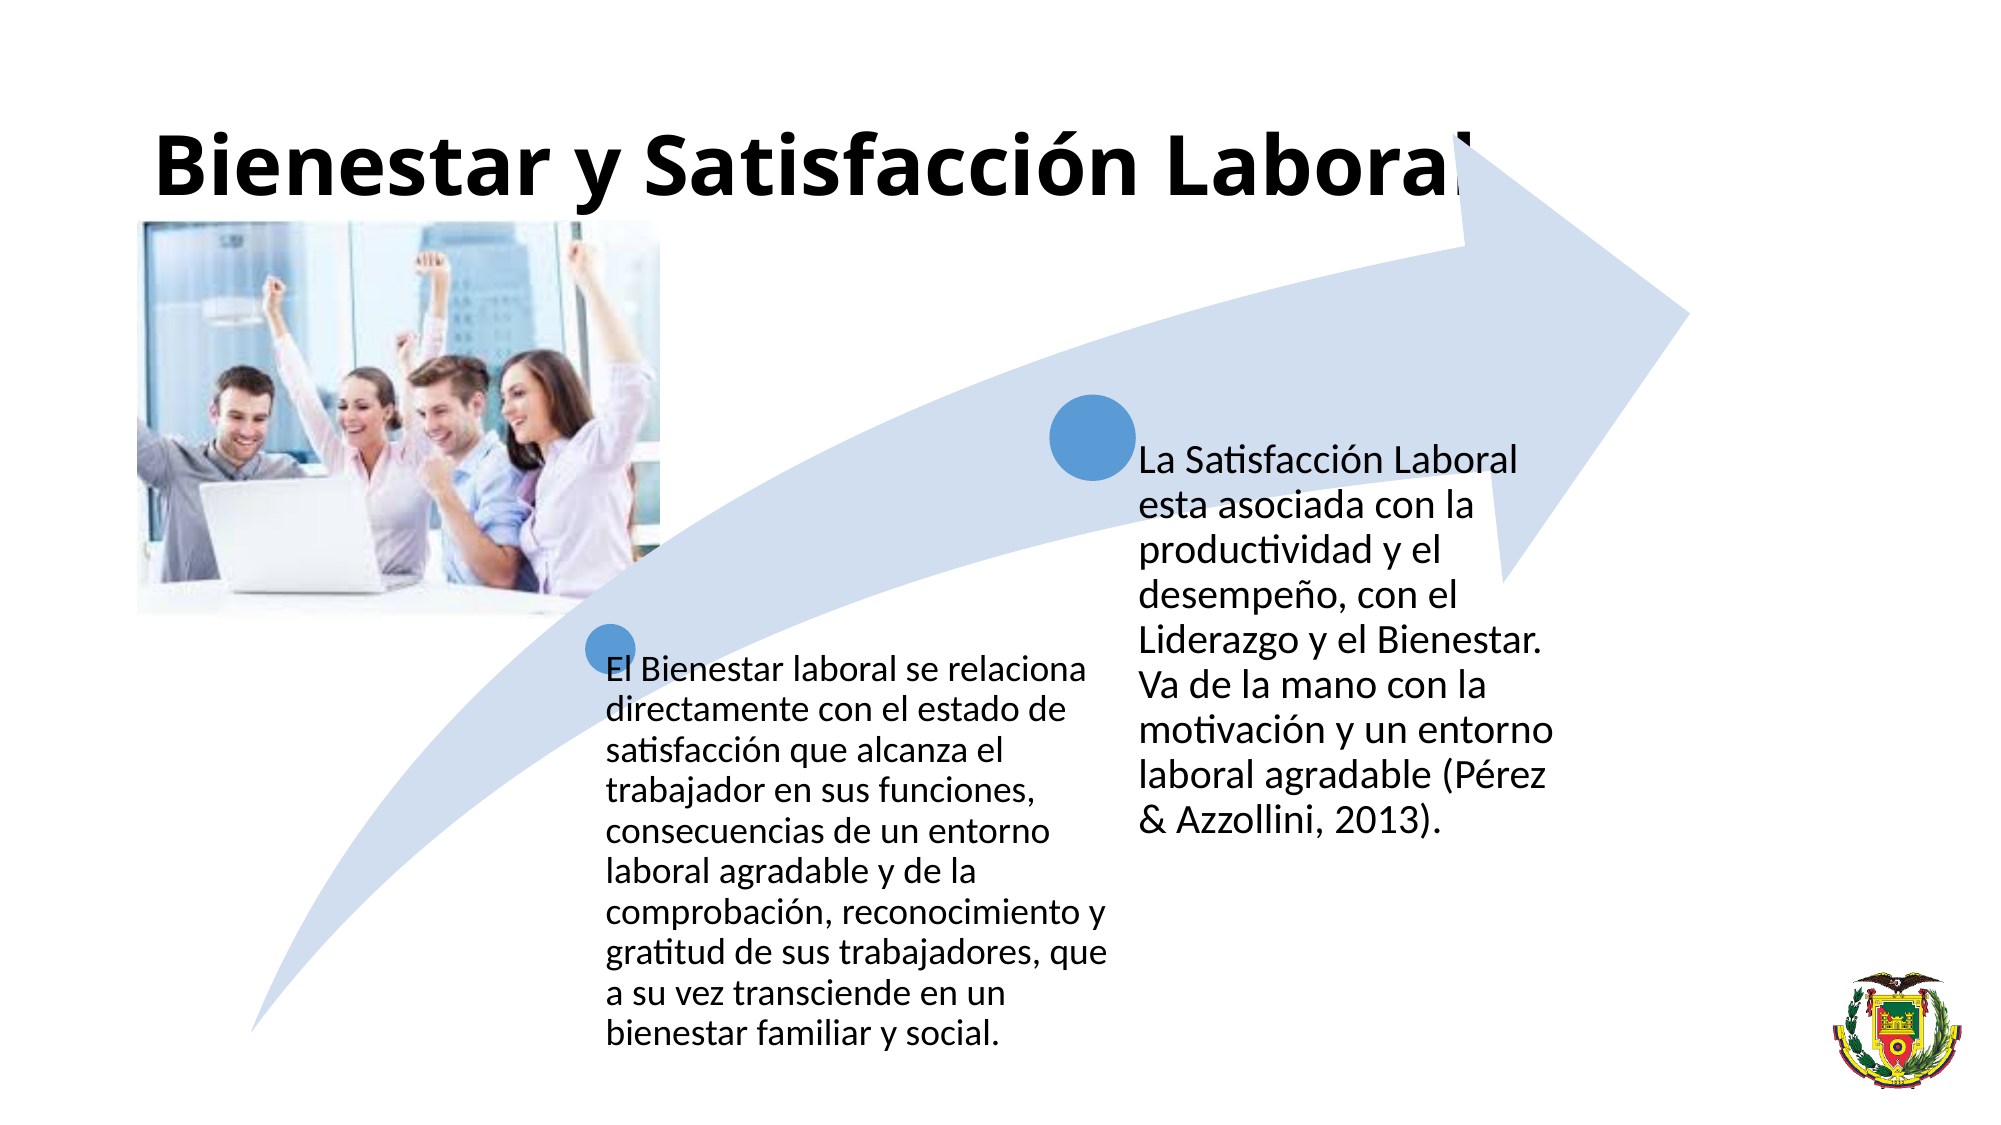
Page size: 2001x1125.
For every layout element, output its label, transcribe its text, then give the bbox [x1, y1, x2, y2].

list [103, 133, 1837, 1034]
picture [1826, 964, 1968, 1092]
title Bienestar y Satisfacción Laboral [137, 59, 1863, 278]
